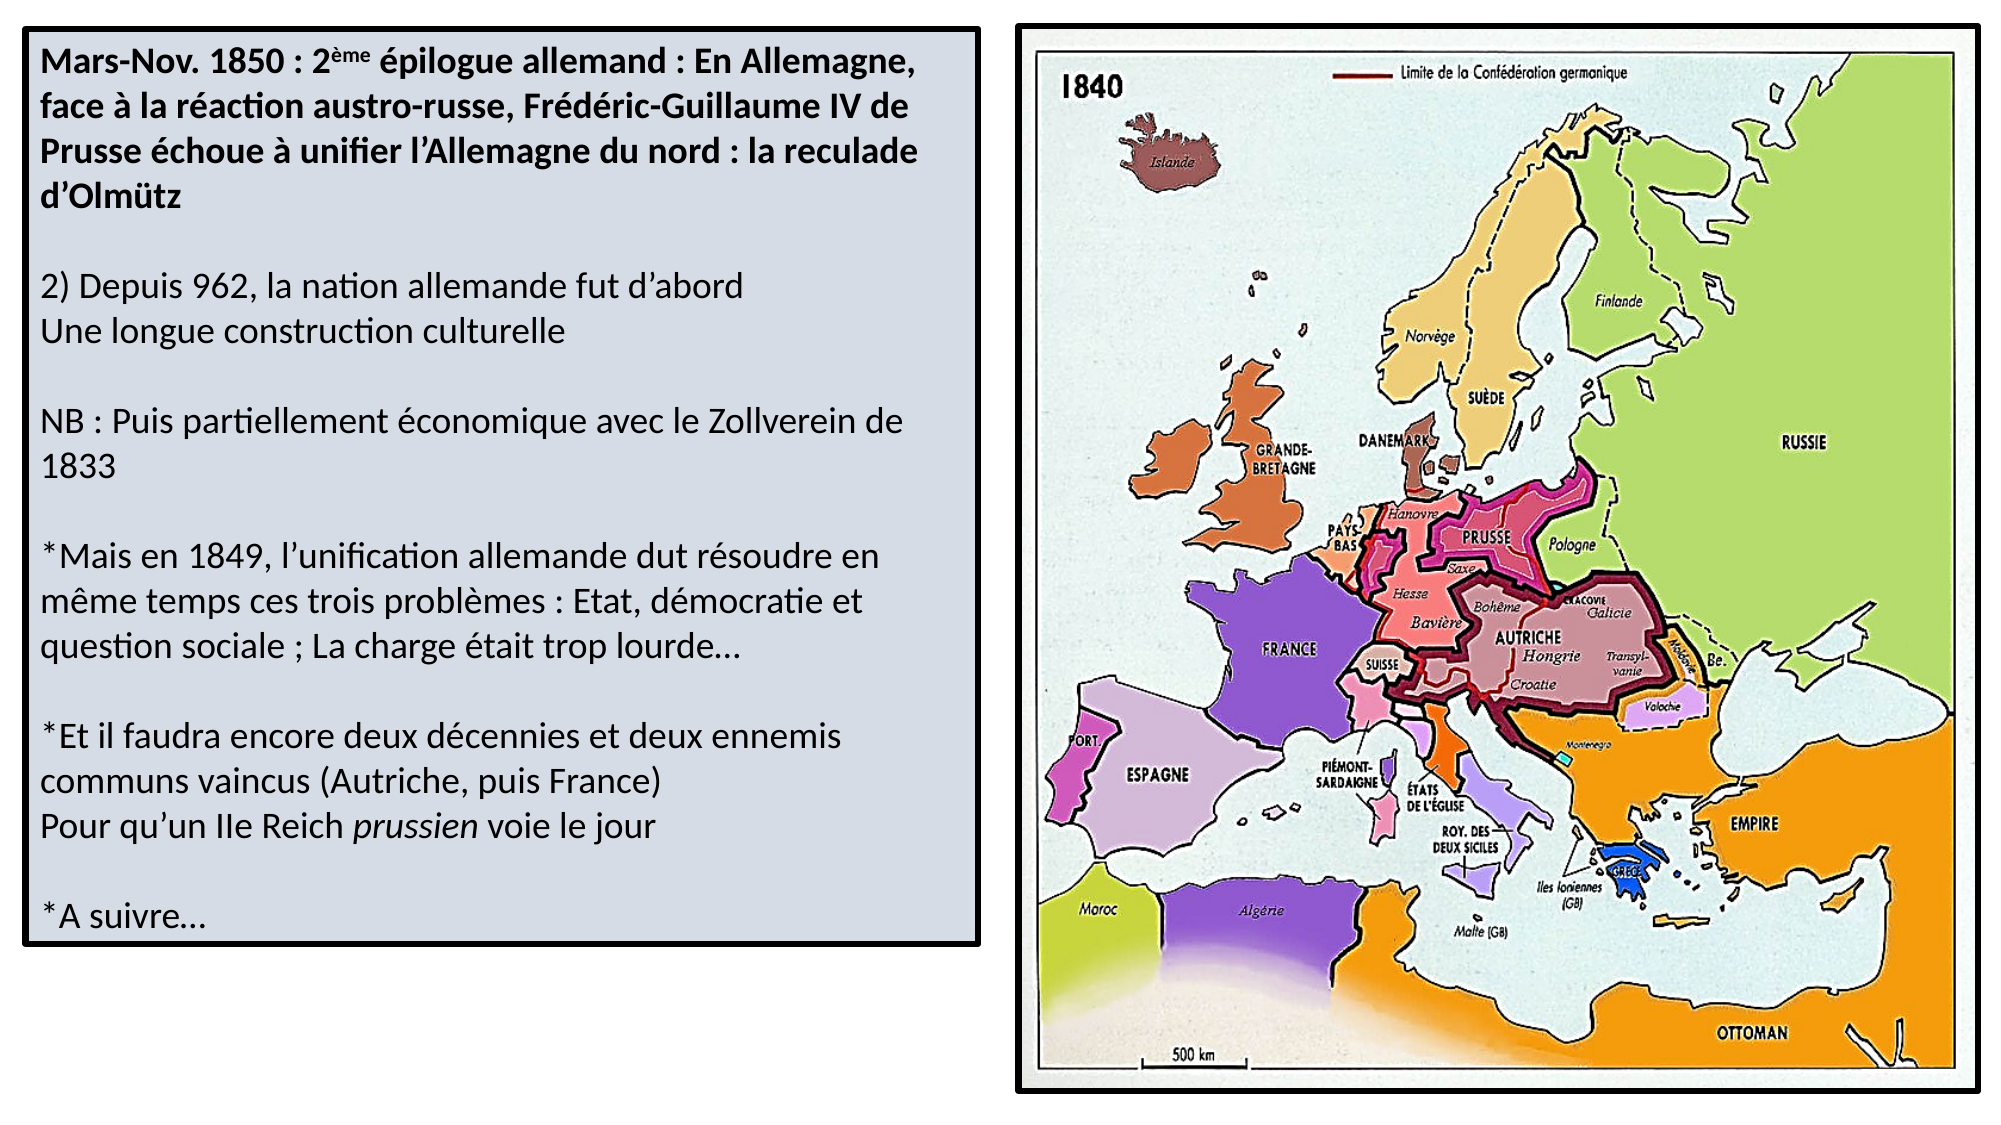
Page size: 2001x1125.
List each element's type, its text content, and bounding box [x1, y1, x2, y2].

text_box Mars-Nov. 1850 : 2ème épilogue allemand : En Allemagne, face à la réaction austro-russe, Frédéric-Guillaume IV de Prusse échoue à unifier l’Allemagne du nord : la reculade d’Olmütz 2) Depuis 962, la nation allemande fut d’abord Une longue construction culturelle NB : Puis partiellement économique avec le Zollverein de 1833 *Mais en 1849, l’unification allemande dut résoudre en même temps ces trois problèmes : Etat, démocratie et question sociale ; La charge était trop lourde… *Et il faudra encore deux décennies et deux ennemis communs vaincus (Autriche, puis France) Pour qu’un IIe Reich prussien voie le jour *A suivre… [25, 29, 979, 944]
picture [1021, 29, 1975, 1088]
